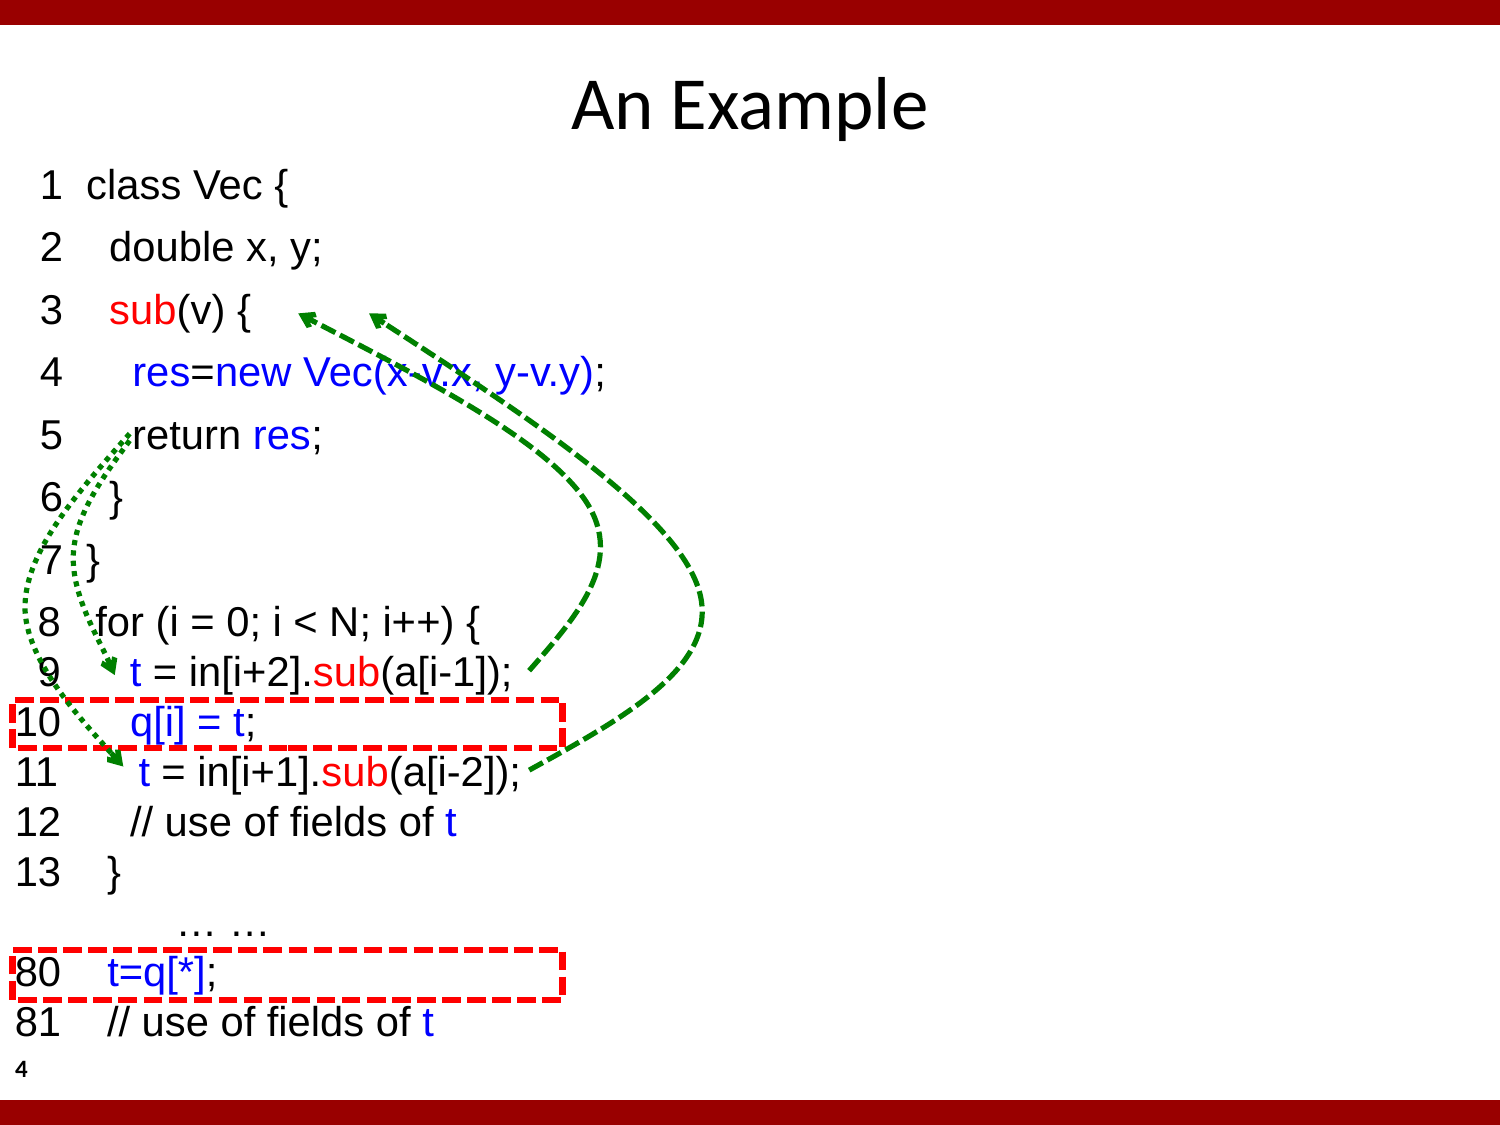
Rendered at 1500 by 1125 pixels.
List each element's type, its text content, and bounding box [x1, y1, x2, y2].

text_box [298, 312, 452, 552]
text_box [10, 698, 103, 750]
text_box [369, 313, 705, 772]
text_box [22, 432, 132, 767]
text_box [10, 948, 565, 1002]
text_box [124, 698, 521, 750]
title An Example [74, 37, 1426, 163]
text_box 8 for (i = 0; i < N; i++) { 9 t = in[i+2].sub(a[i-1]); 10 q[i] = t; 11 t = in[i+1].sub(a[i-2]); 12 // use of fields of t 13 } … … 80 t=q[*]; 81 // use of fields of t [0, 587, 625, 1103]
list 1 class Vec { 2 double x, y; 3 sub(v) { 4 res=new Vec(x-v.x, y-v.y); 5 return res; 6 } 7 } [24, 149, 663, 587]
